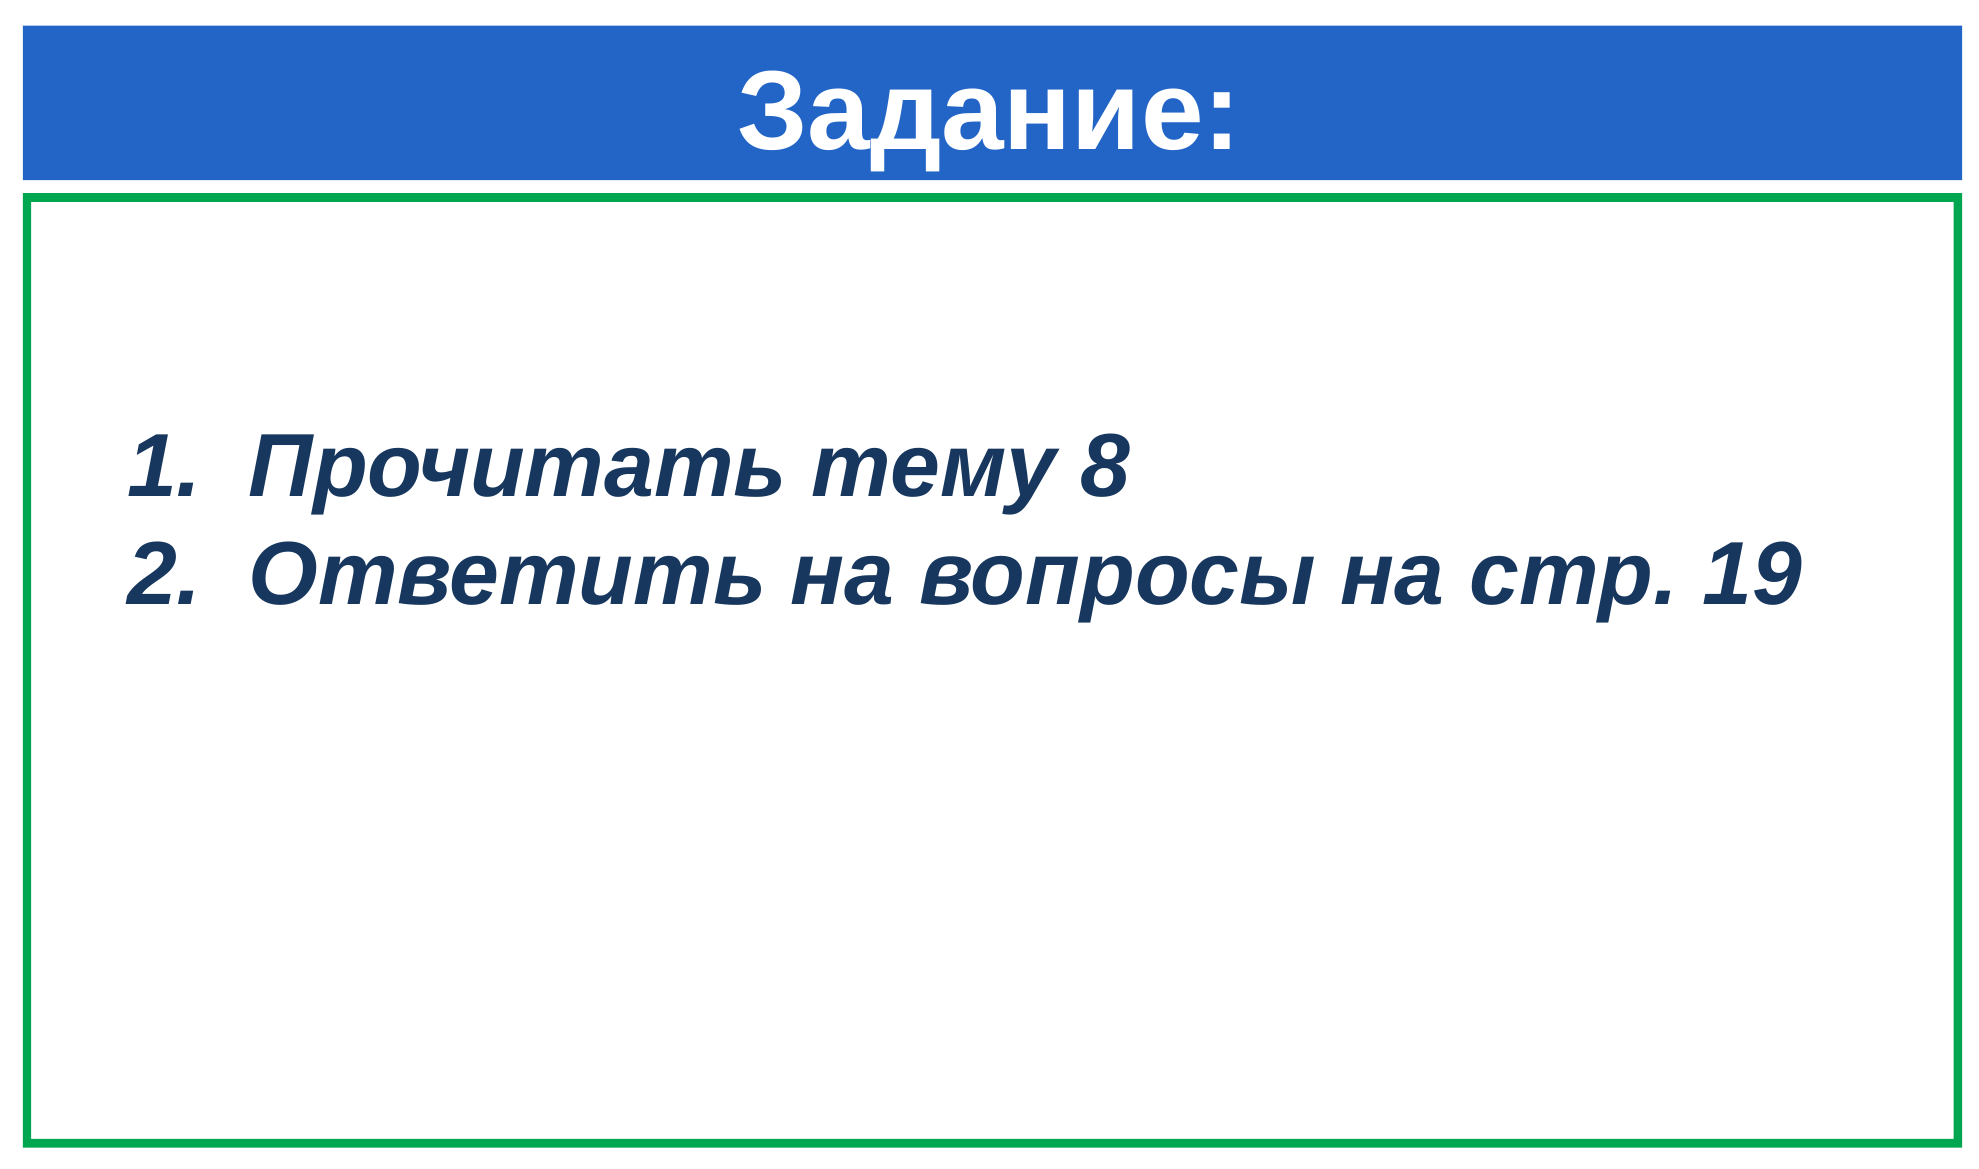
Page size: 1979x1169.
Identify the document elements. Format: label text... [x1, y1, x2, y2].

list Прочитать тему 8 Ответить на вопросы на стр. 19 [127, 407, 1864, 625]
title Задание: [103, 36, 1876, 174]
